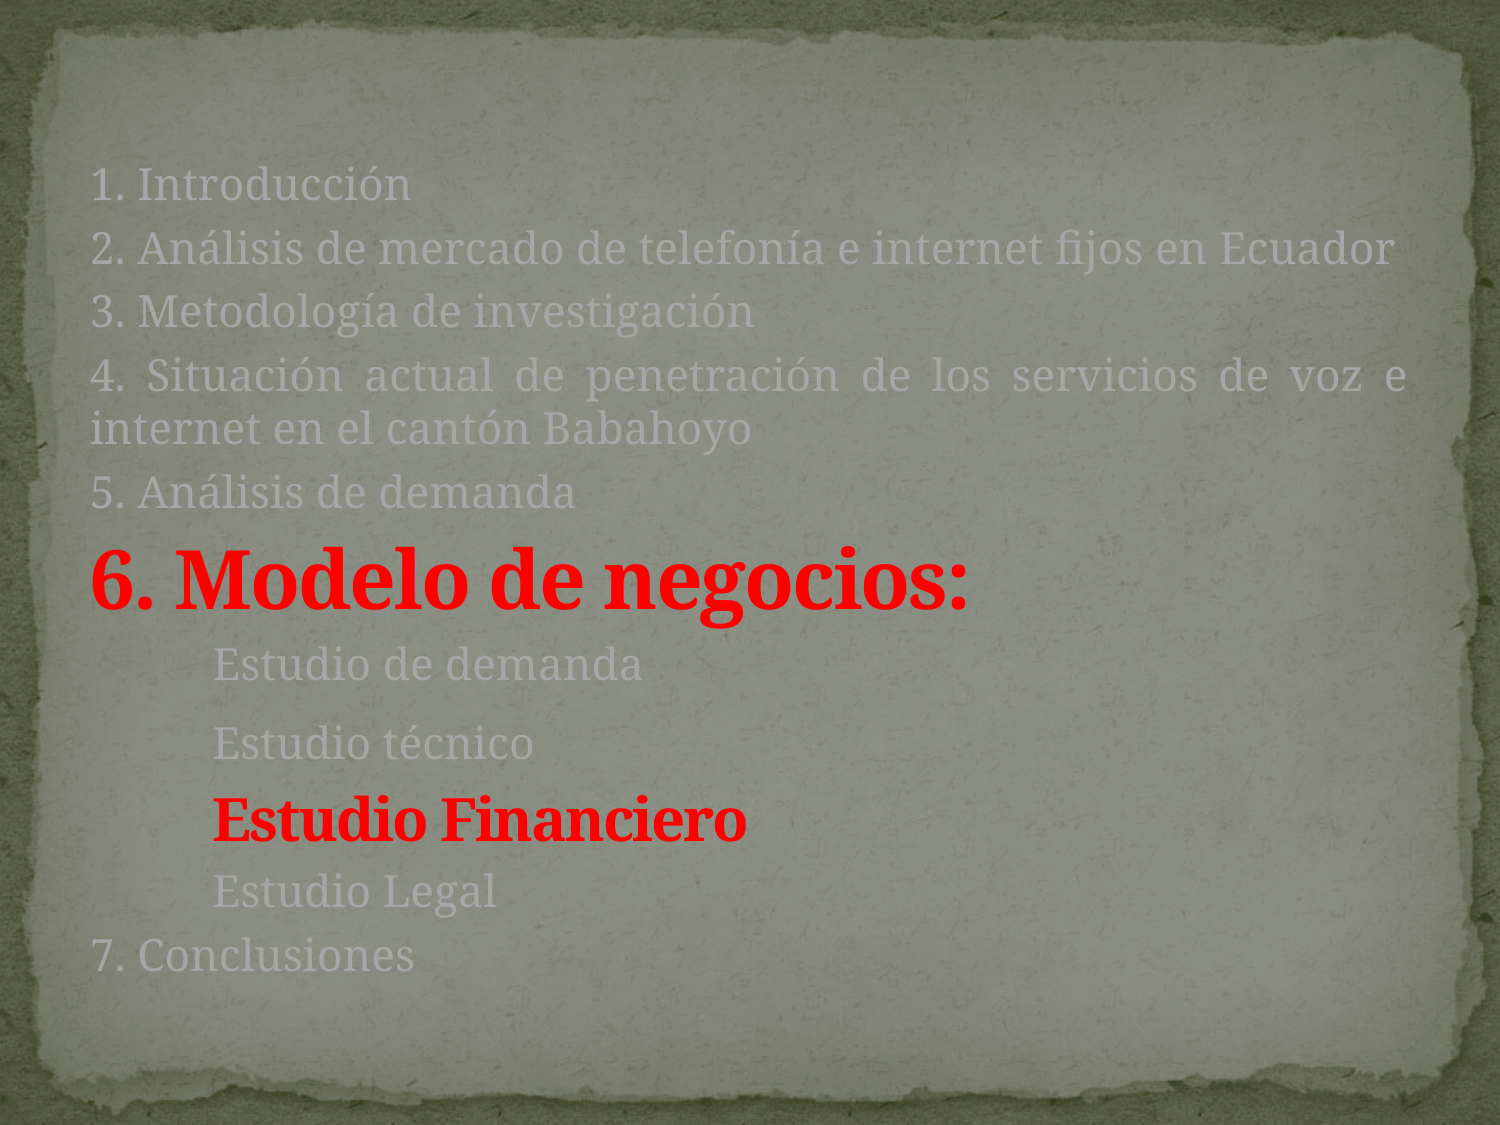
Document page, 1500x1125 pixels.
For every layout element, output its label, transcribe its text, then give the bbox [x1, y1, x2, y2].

list 1. Introducción 2. Análisis de mercado de telefonía e internet fijos en Ecuador 3. Metodología de investigación 4. Situación actual de penetración de los servicios de voz e internet en el cantón Babahoyo 5. Análisis de demanda 6. Modelo de negocios: Estudio de demanda Estudio técnico Estudio Financiero Estudio Legal 7. Conclusiones [75, 149, 1425, 1047]
